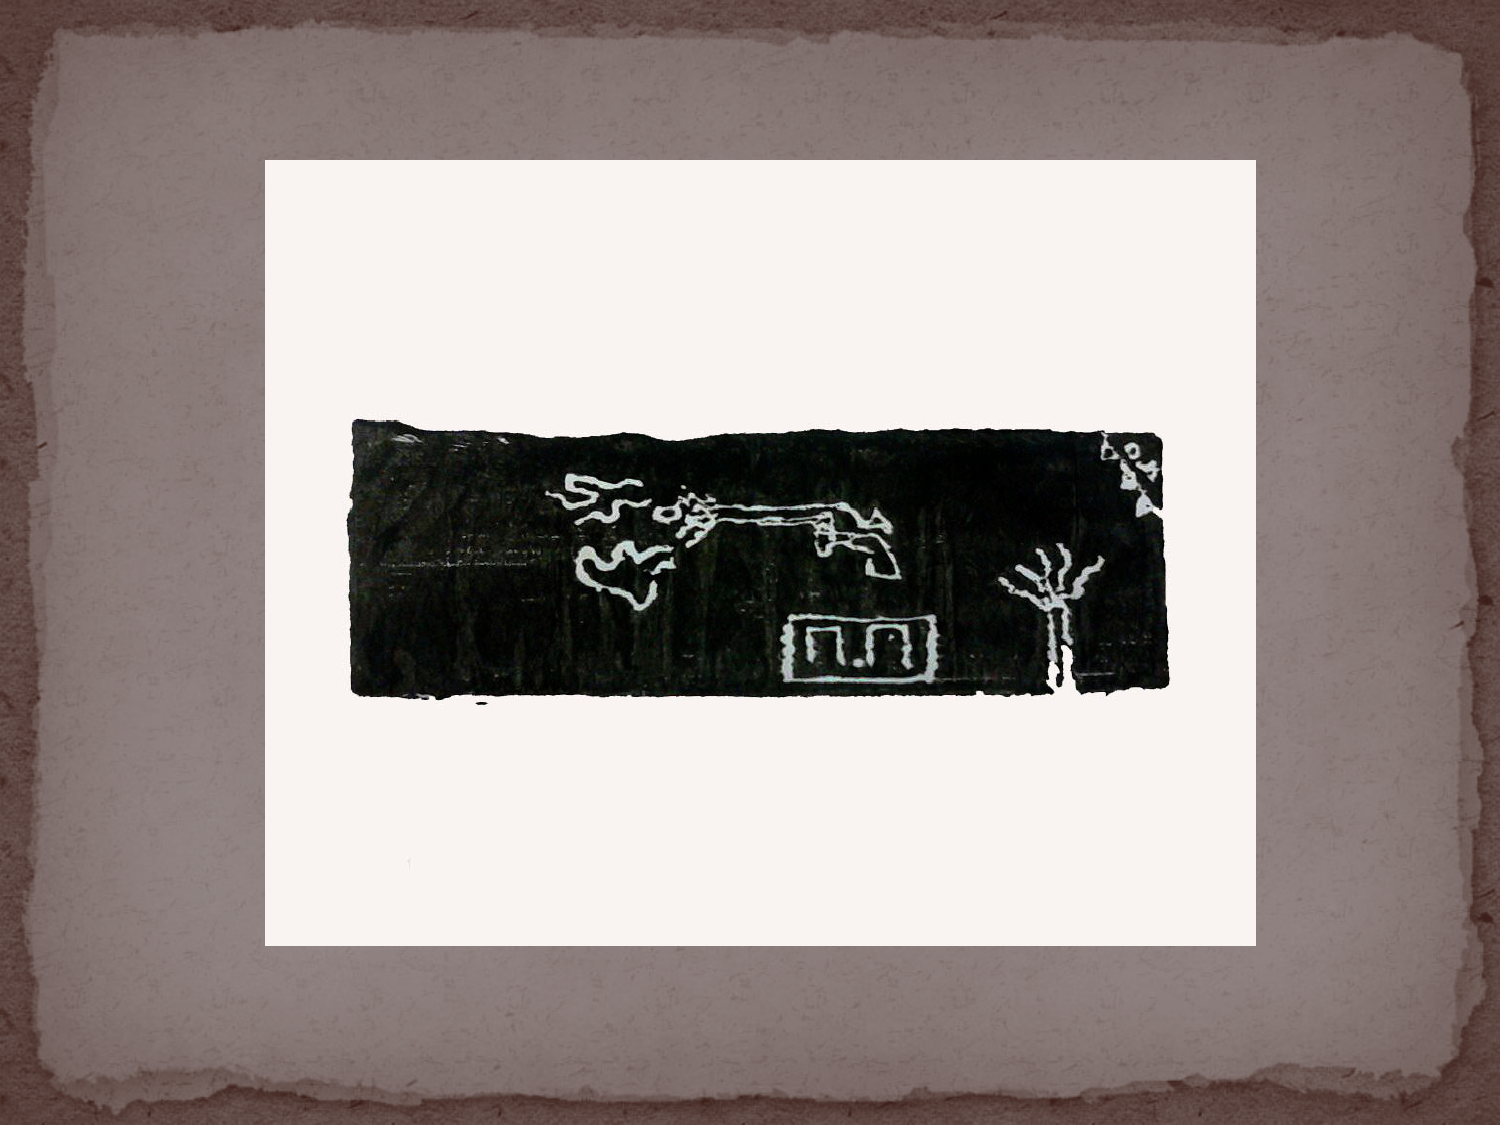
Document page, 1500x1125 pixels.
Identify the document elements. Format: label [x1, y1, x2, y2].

list [268, 163, 1254, 944]
